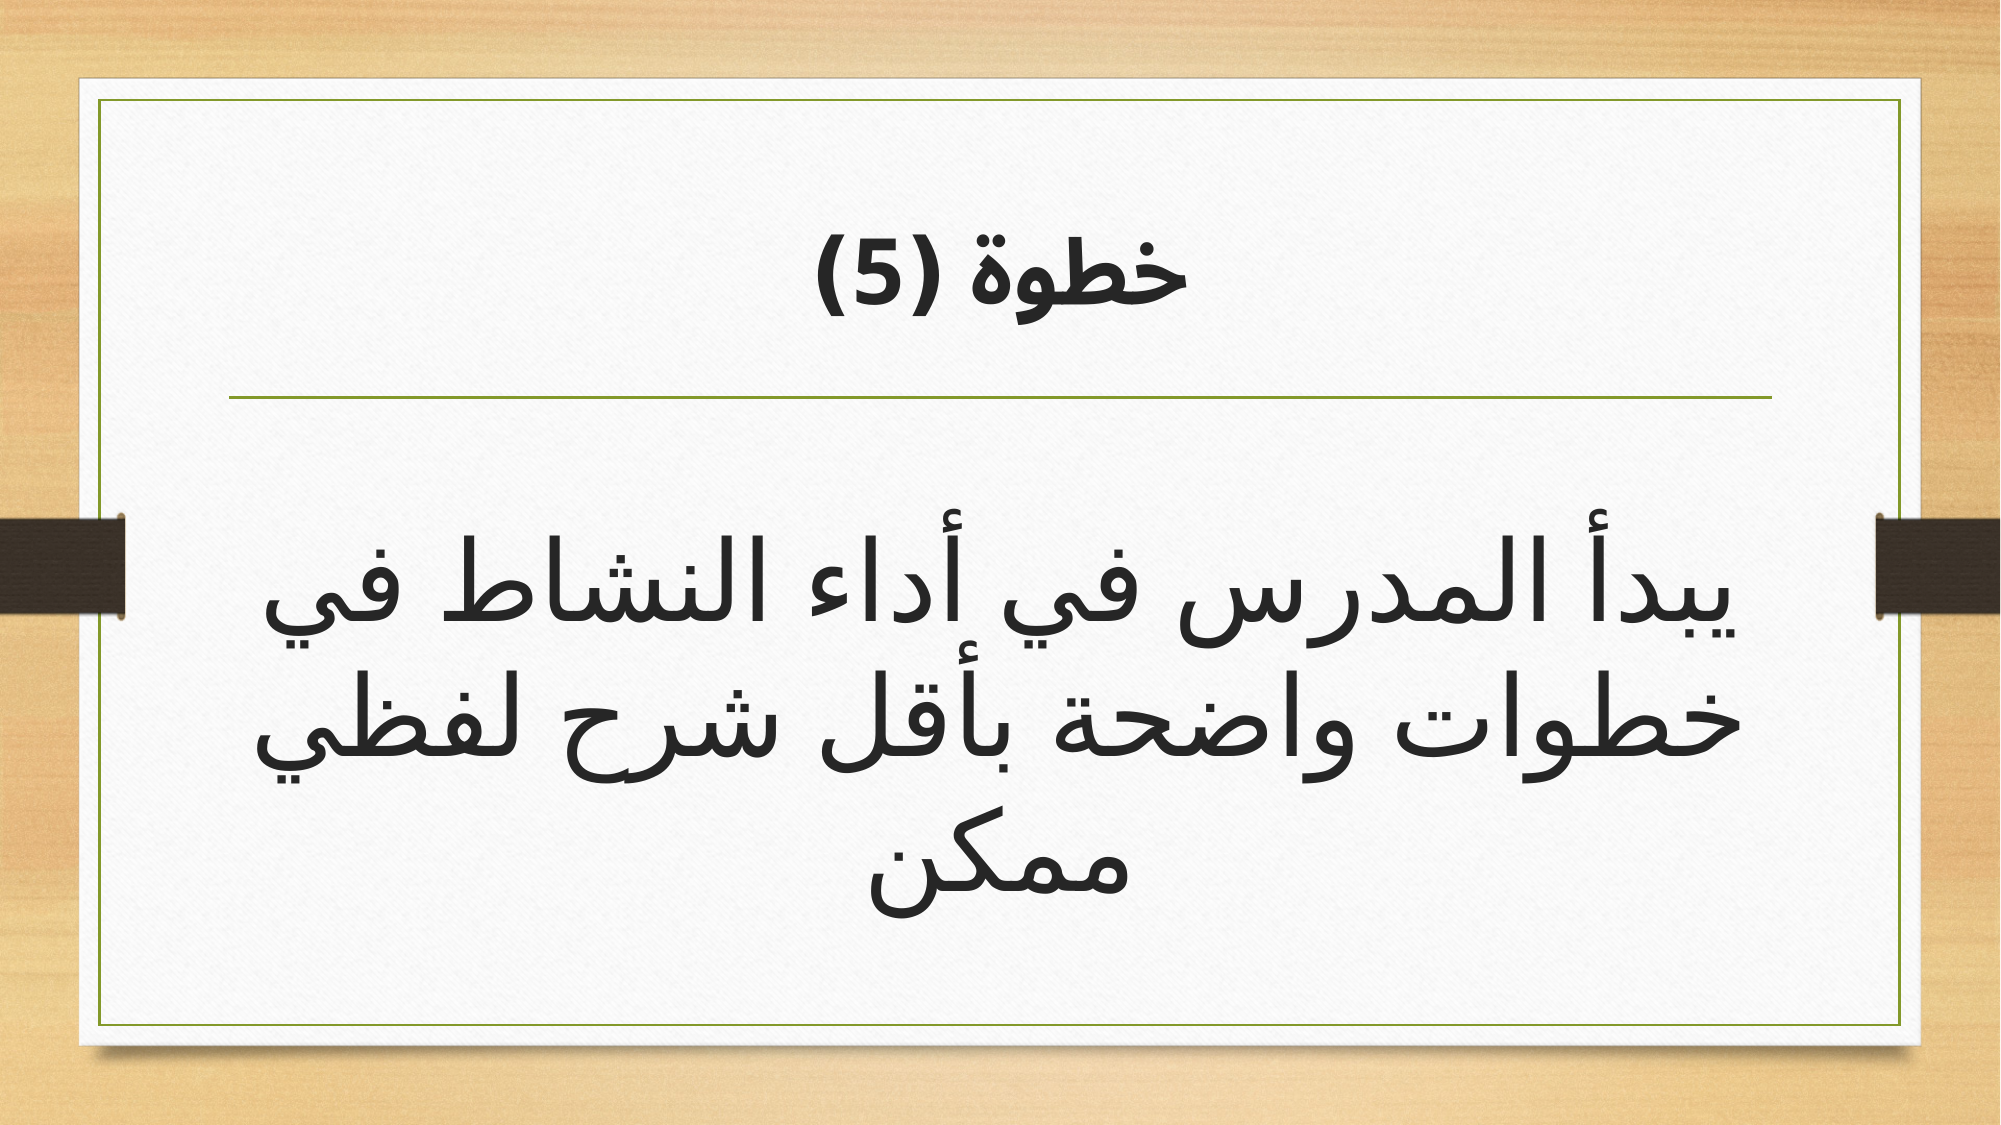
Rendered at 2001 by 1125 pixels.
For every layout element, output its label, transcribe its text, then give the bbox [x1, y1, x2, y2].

title خطوة (5) [212, 161, 1788, 375]
picture [0, 0, 2001, 1125]
list يبدأ المدرس في أداء النشاط في خطوات واضحة بأقل شرح لفظي ممكن [212, 501, 1788, 964]
